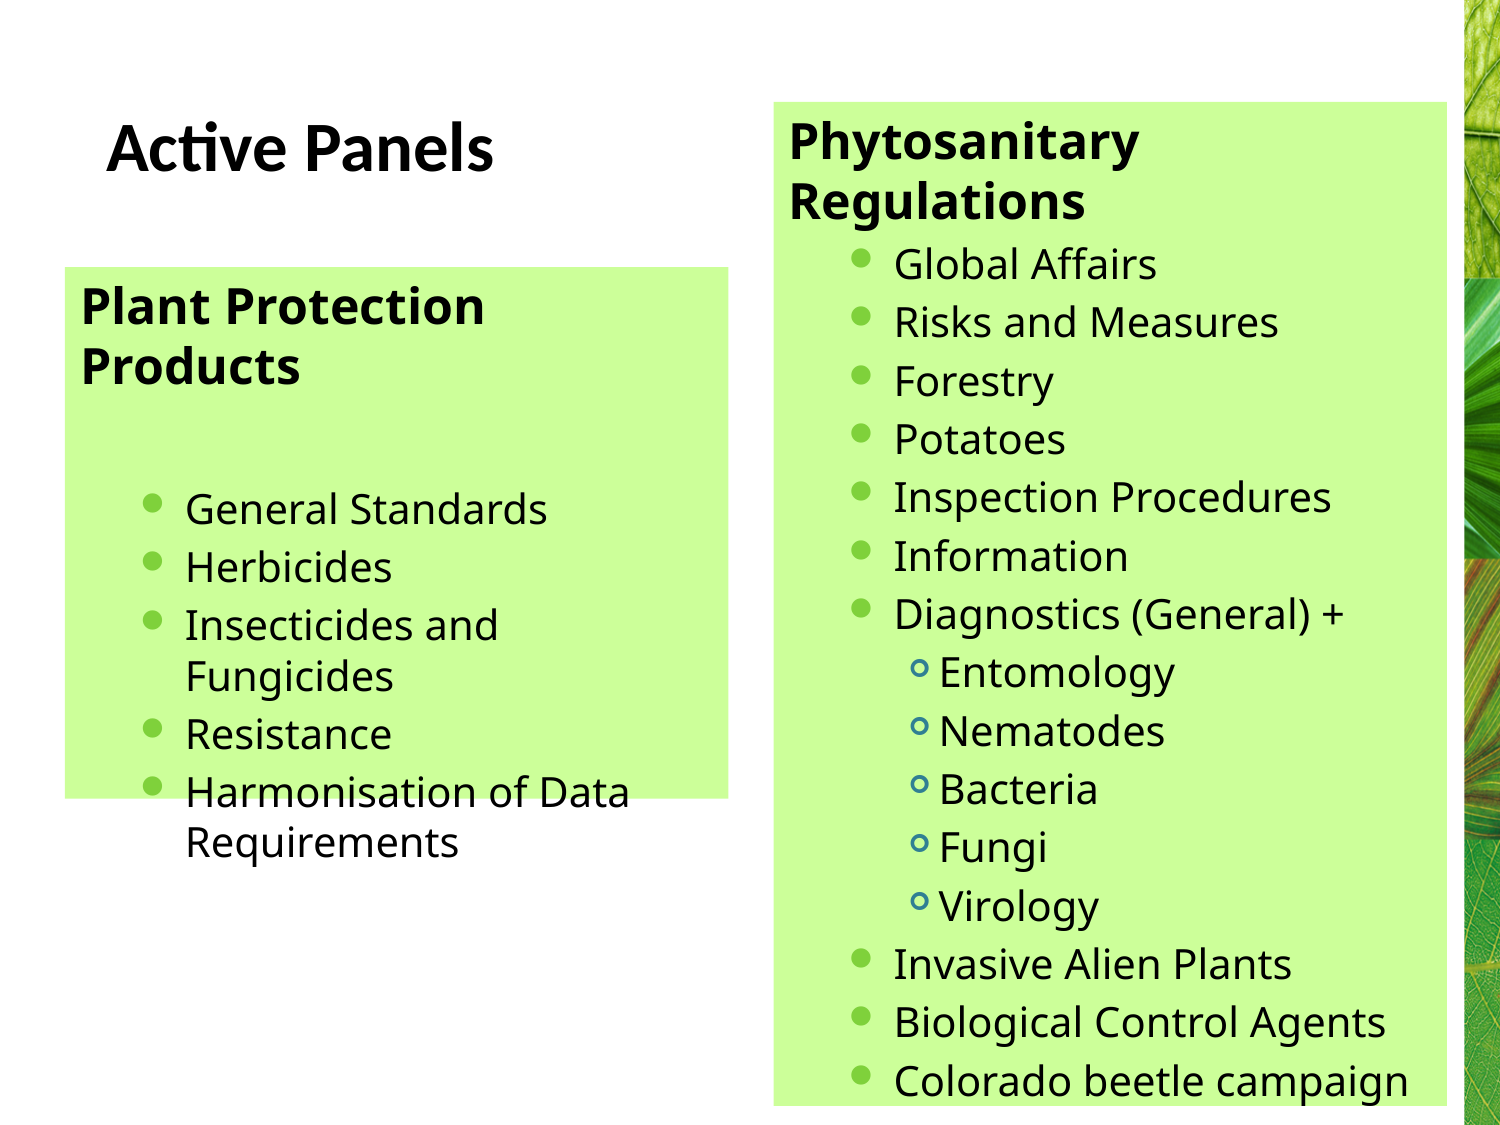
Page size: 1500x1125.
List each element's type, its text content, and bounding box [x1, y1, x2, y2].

list Plant Protection Products General Standards Herbicides Insecticides and Fungicides Resistance Harmonisation of Data Requirements [64, 267, 729, 799]
picture [1464, 0, 1500, 1125]
list Phytosanitary Regulations Global Affairs Risks and Measures Forestry Potatoes Inspection Procedures Information Diagnostics (General) + Entomology Nematodes Bacteria Fungi Virology Invasive Alien Plants Biological Control Agents Colorado beetle campaign [773, 101, 1447, 1106]
title Active Panels [76, 54, 668, 233]
